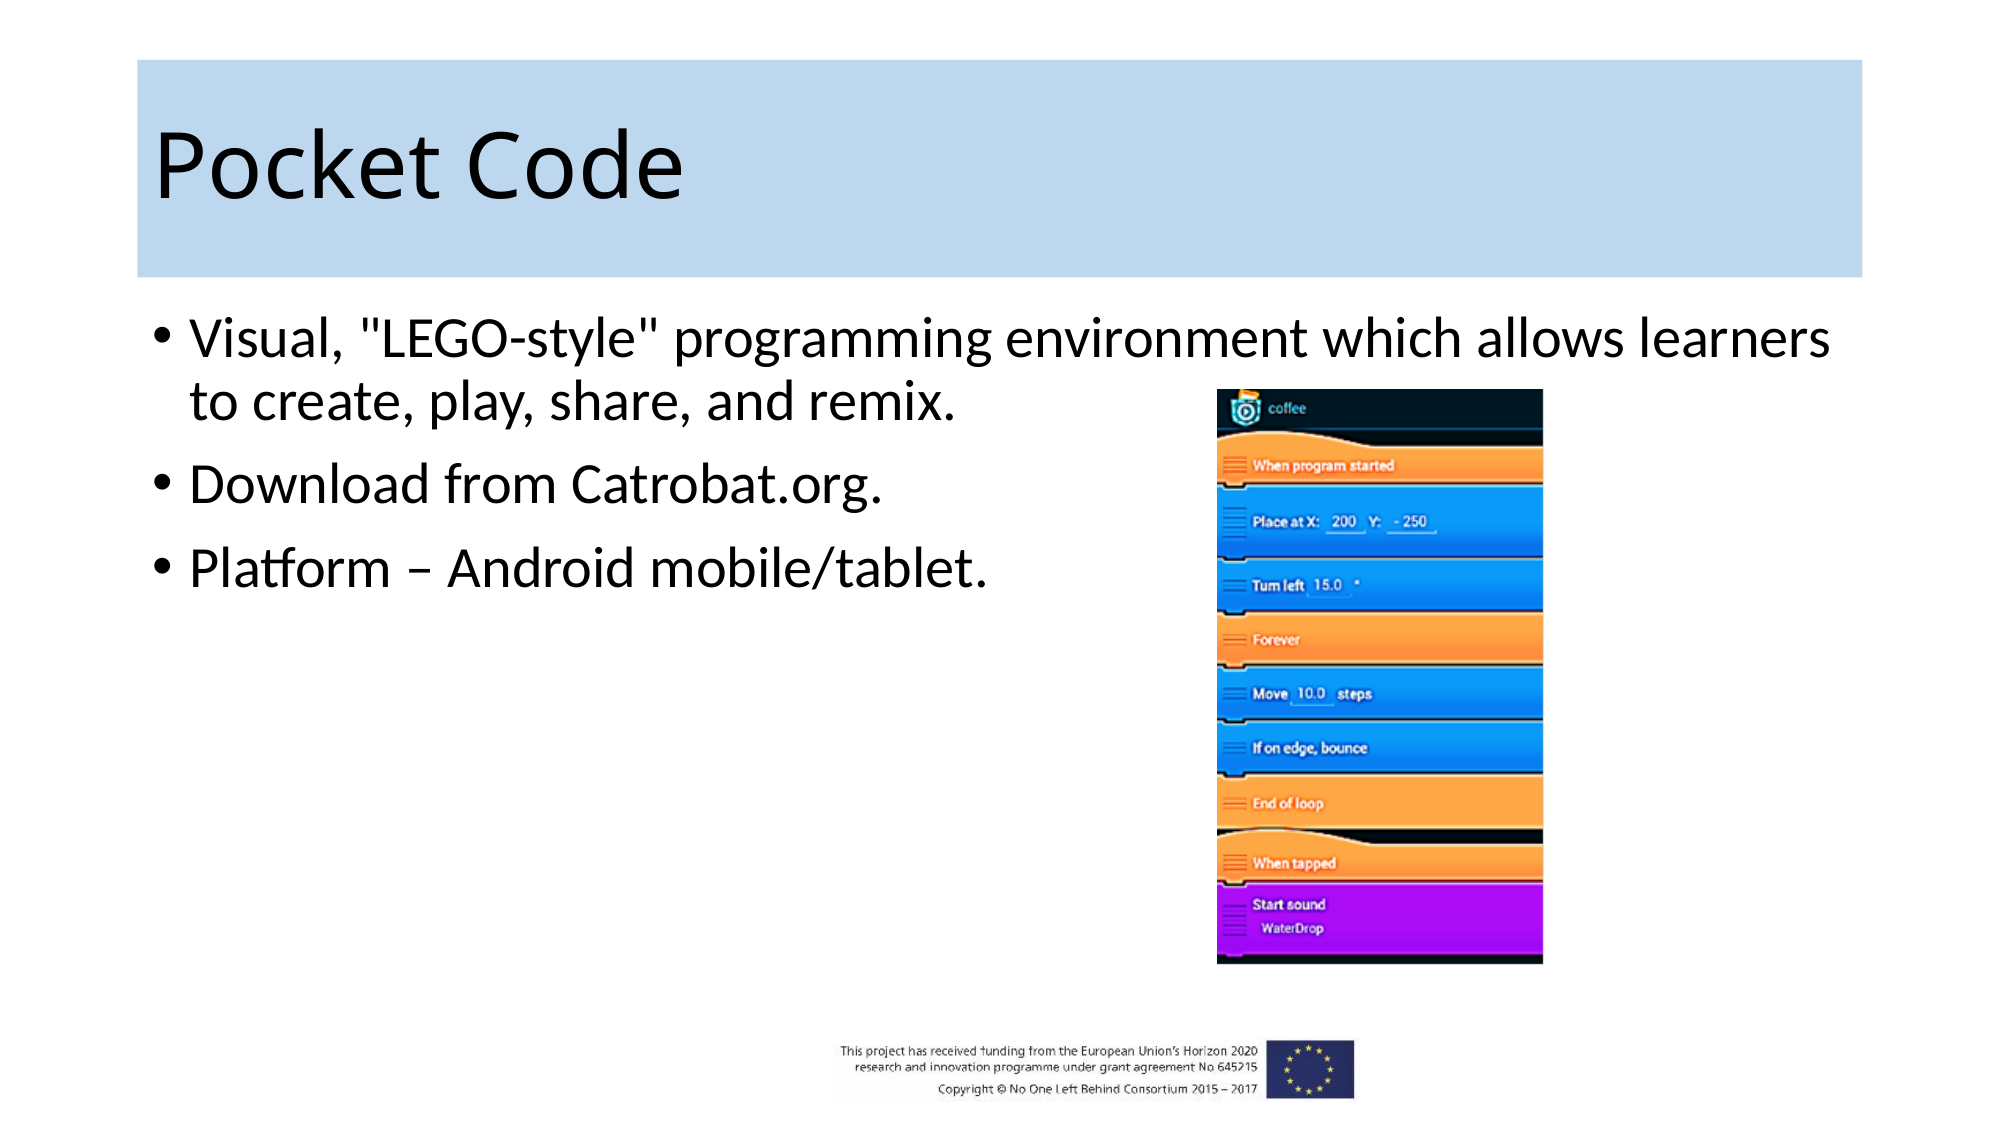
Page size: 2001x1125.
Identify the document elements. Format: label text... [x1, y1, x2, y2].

title Pocket Code [137, 59, 1863, 278]
list Visual, "LEGO-style" programming environment which allows learners to create, play, share, and remix. Download from Catrobat.org. Platform – Android mobile/tablet. [137, 299, 1863, 1014]
picture [1217, 389, 1545, 966]
picture [834, 1037, 1360, 1102]
